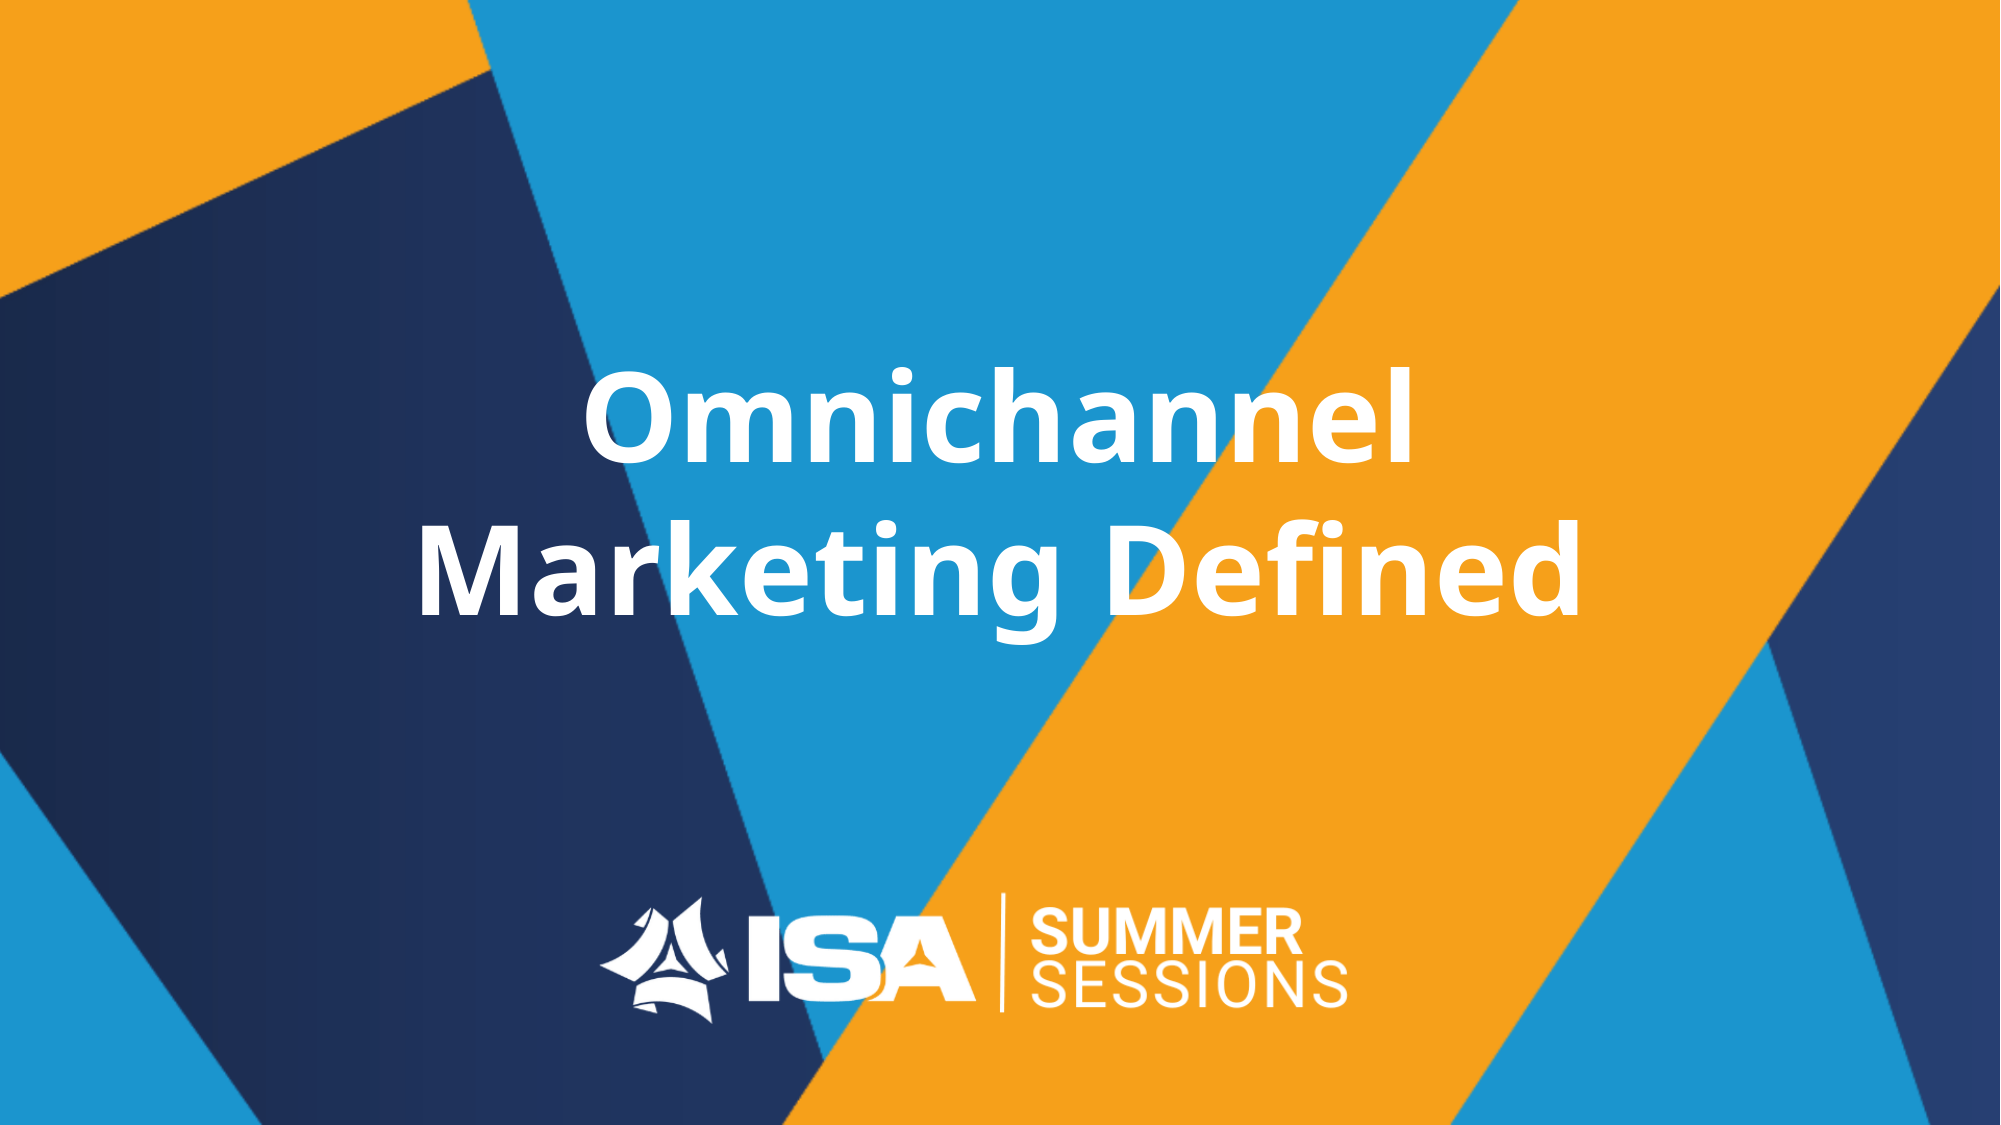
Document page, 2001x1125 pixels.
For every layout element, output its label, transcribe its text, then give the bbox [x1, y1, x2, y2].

title Omnichannel Marketing Defined [249, 262, 1750, 655]
picture [0, 0, 2000, 1125]
